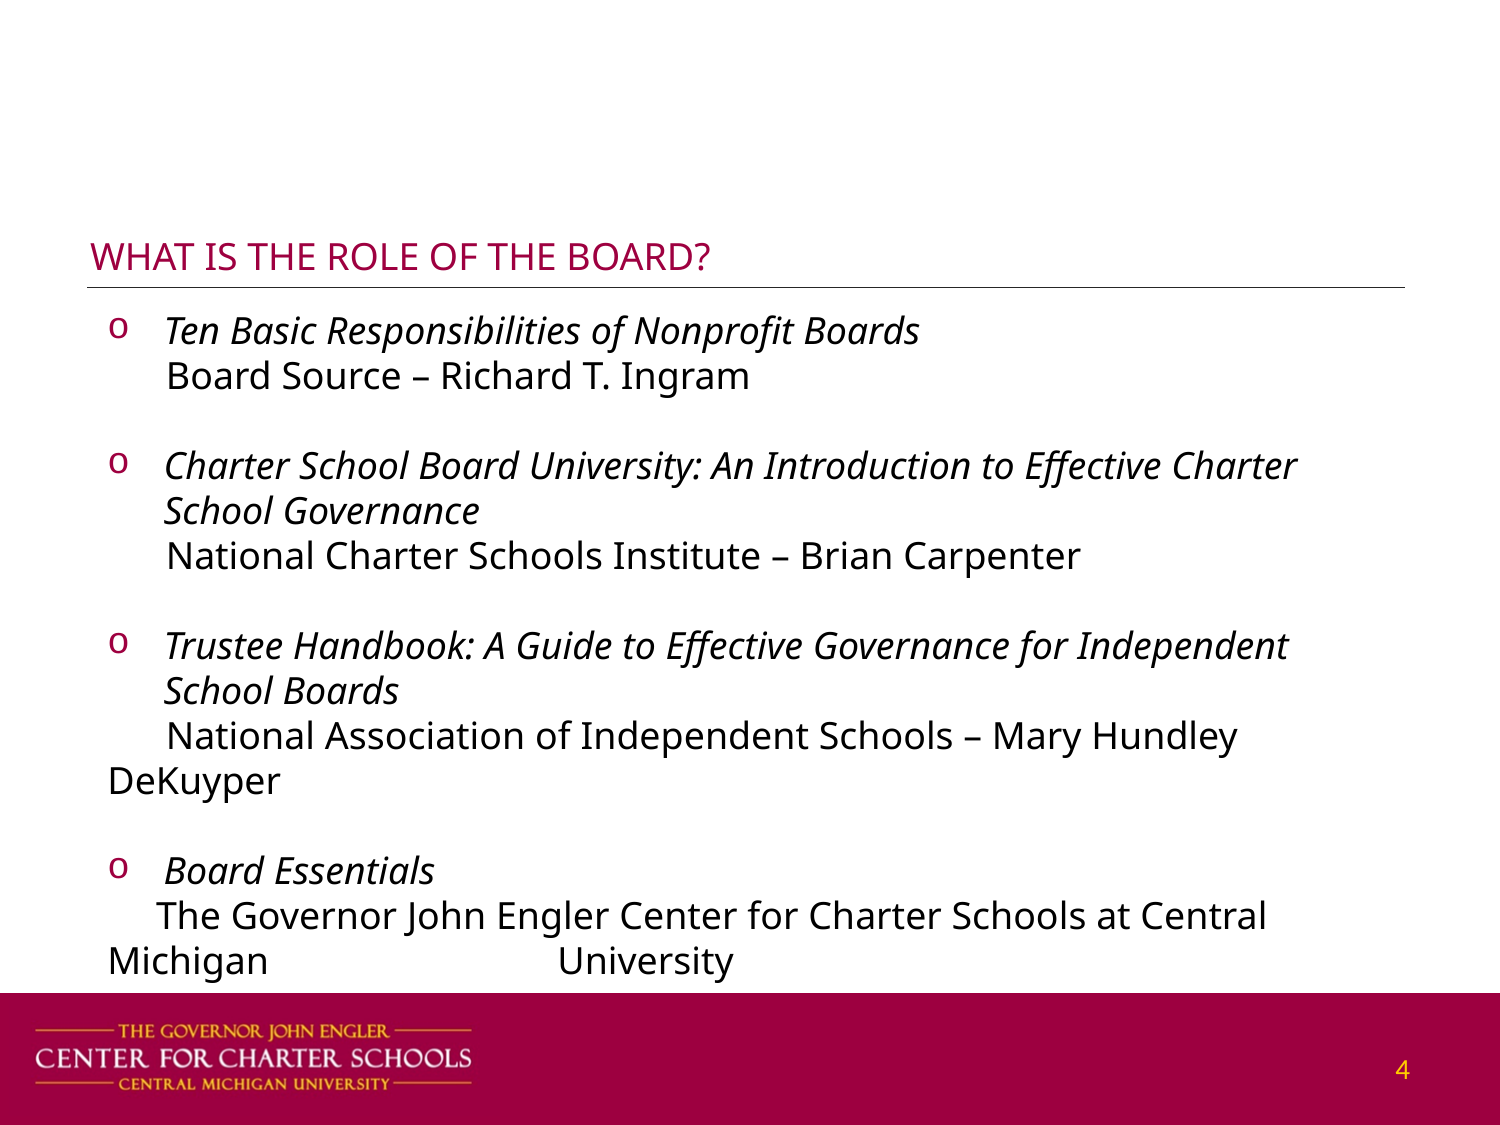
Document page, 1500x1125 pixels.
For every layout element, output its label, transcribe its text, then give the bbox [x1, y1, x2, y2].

picture [0, 993, 1500, 1125]
text_box Ten Basic Responsibilities of Nonprofit Boards Board Source – Richard T. Ingram Charter School Board University: An Introduction to Effective Charter School Governance National Charter Schools Institute – Brian Carpenter Trustee Handbook: A Guide to Effective Governance for Independent School Boards National Association of Independent Schools – Mary Hundley DeKuyper Board Essentials The Governor John Engler Center for Charter Schools at Central Michigan University [92, 299, 1423, 1087]
slide_number 4 [1074, 1042, 1425, 1103]
text_box WHAT IS THE ROLE OF THE BOARD? [74, 224, 1500, 388]
